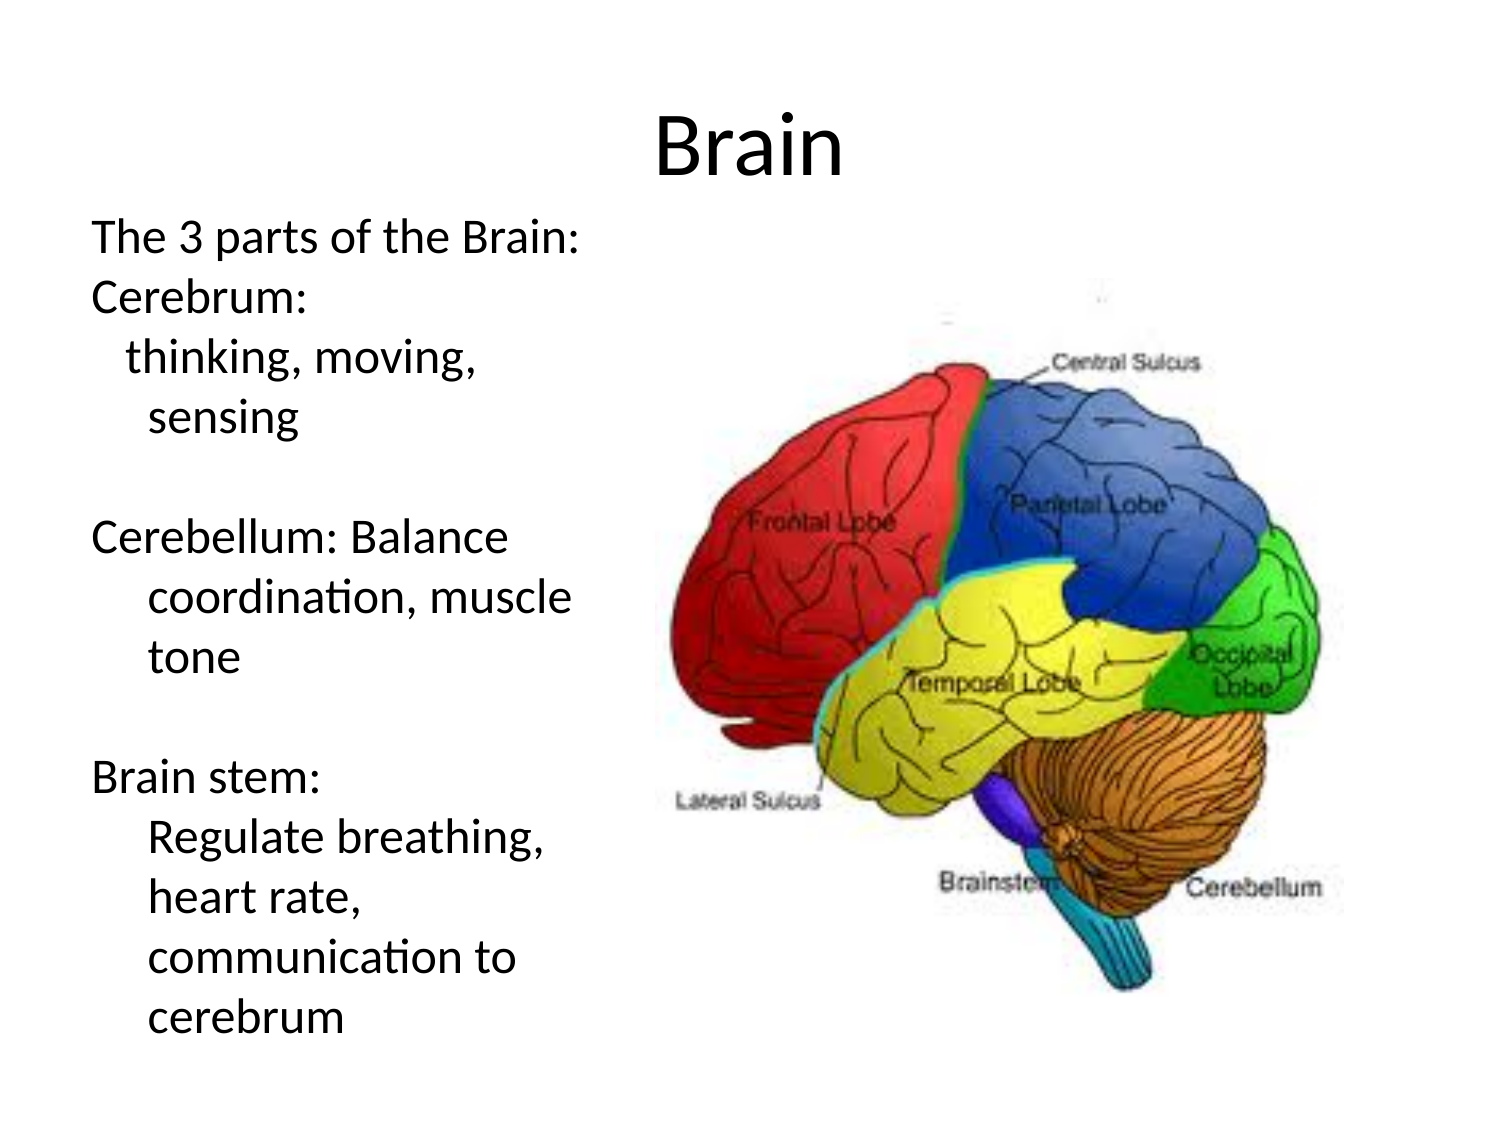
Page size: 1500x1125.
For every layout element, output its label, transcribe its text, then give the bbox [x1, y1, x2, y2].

text_box The 3 parts of the Brain: Cerebrum: thinking, moving, sensing Cerebellum: Balance coordination, muscle tone Brain stem: Regulate breathing, heart rate, communication to cerebrum [76, 196, 638, 1051]
title Brain [75, 45, 1425, 233]
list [655, 278, 1345, 1022]
